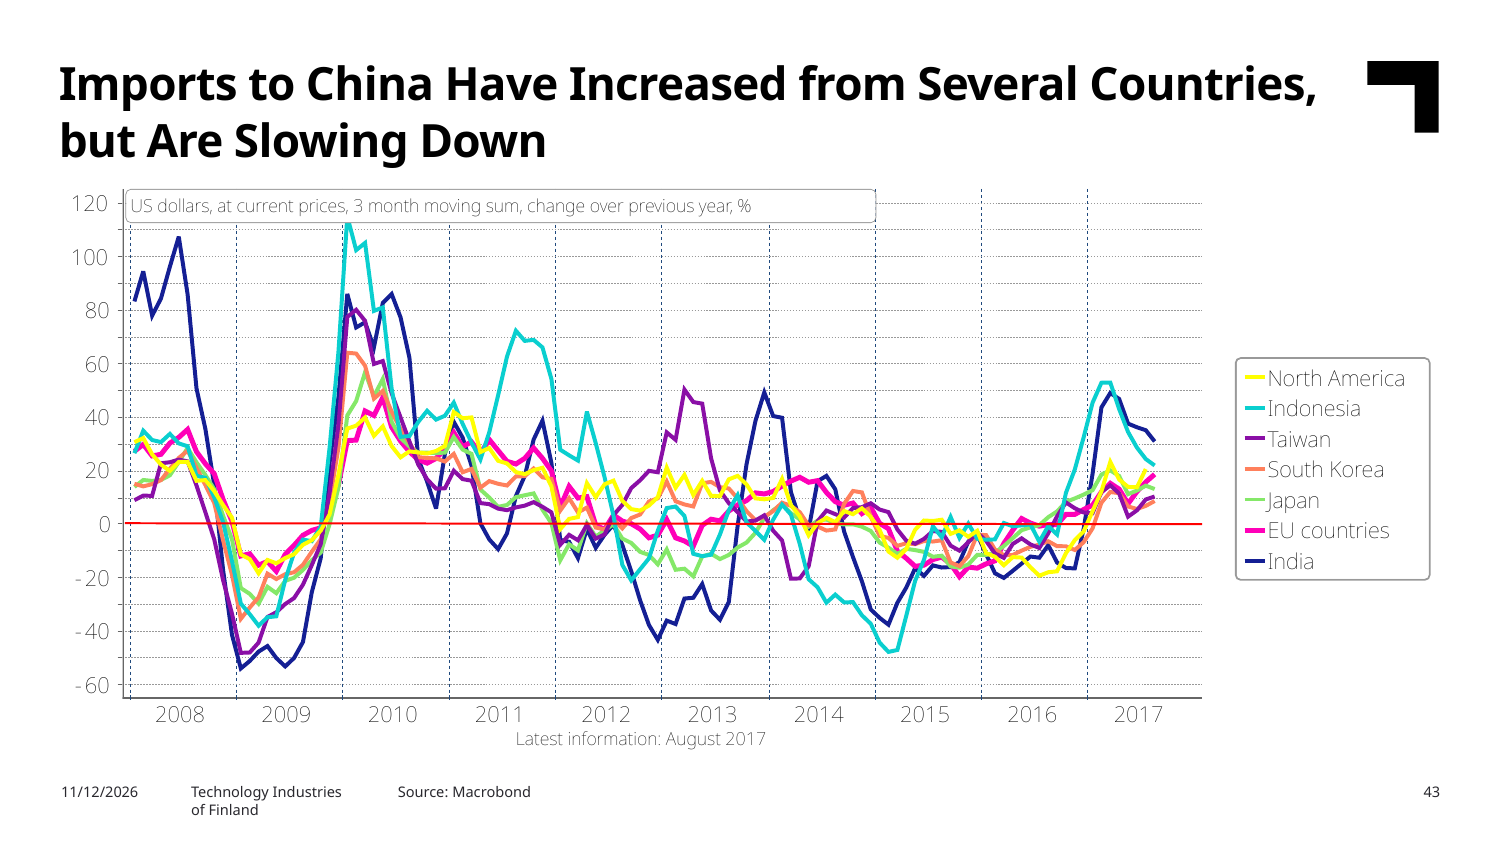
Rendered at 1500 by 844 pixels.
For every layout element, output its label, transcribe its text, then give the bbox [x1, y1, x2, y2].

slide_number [46, 775, 198, 803]
slide_number 43 [1313, 775, 1456, 803]
list Imports to China Have Increased from Several Countries, but Are Slowing Down [41, 46, 1353, 153]
footer Technology Industries of Finland [198, 775, 517, 803]
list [62, 180, 1439, 763]
list Source: Macrobond [517, 775, 871, 803]
